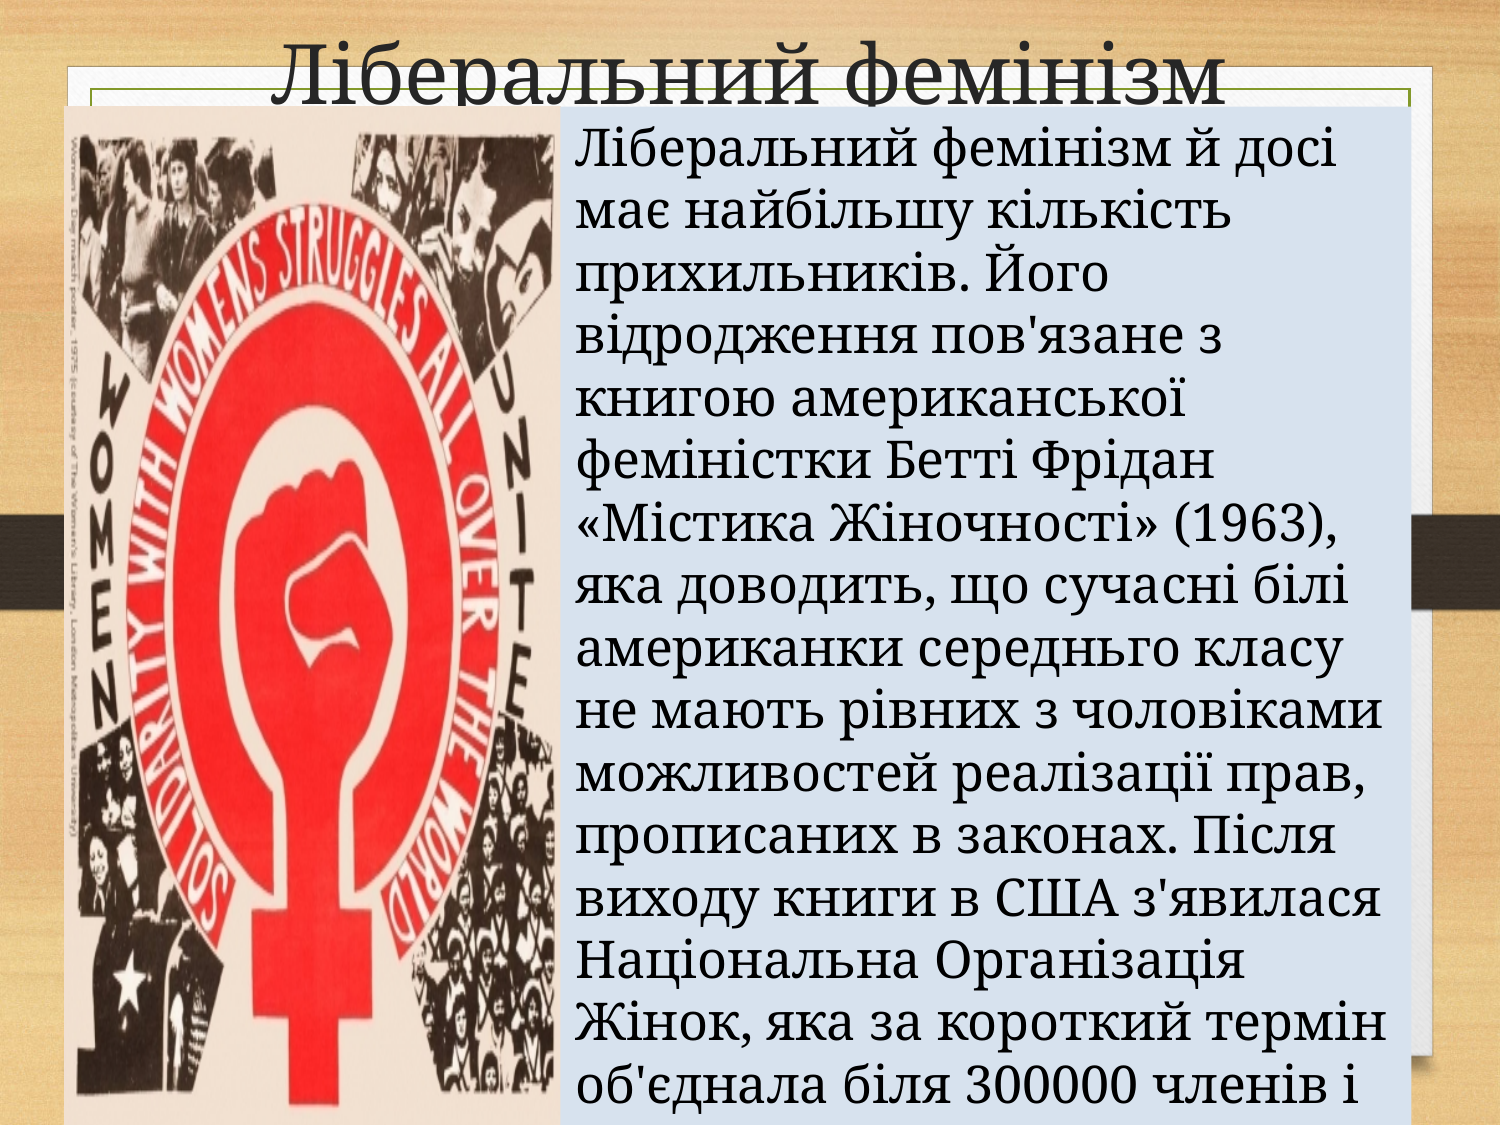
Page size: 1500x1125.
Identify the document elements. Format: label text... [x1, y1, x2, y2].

picture [0, 106, 561, 1125]
picture [1412, 143, 1500, 1125]
text_box Ліберальний фемінізм й досі має найбільшу кількість прихильників. Його відродження пов'язане з книгою американської феміністки Бетті Фрідан «Містика Жіночності» (1963), яка доводить, що сучасні білі американки середньго класу не мають рівних з чоловіками можливостей реалізації прав, прописаних в законах. Після виходу книги в США з'явилася Національна Організація Жінок, яка за короткий термін об'єднала біля 300000 членів і проголосила, що її ціль — боротьба за рівні стартові умови для самореалізації обох статей. [561, 106, 1412, 1125]
title Ліберальний фемінізм [0, 0, 1500, 143]
